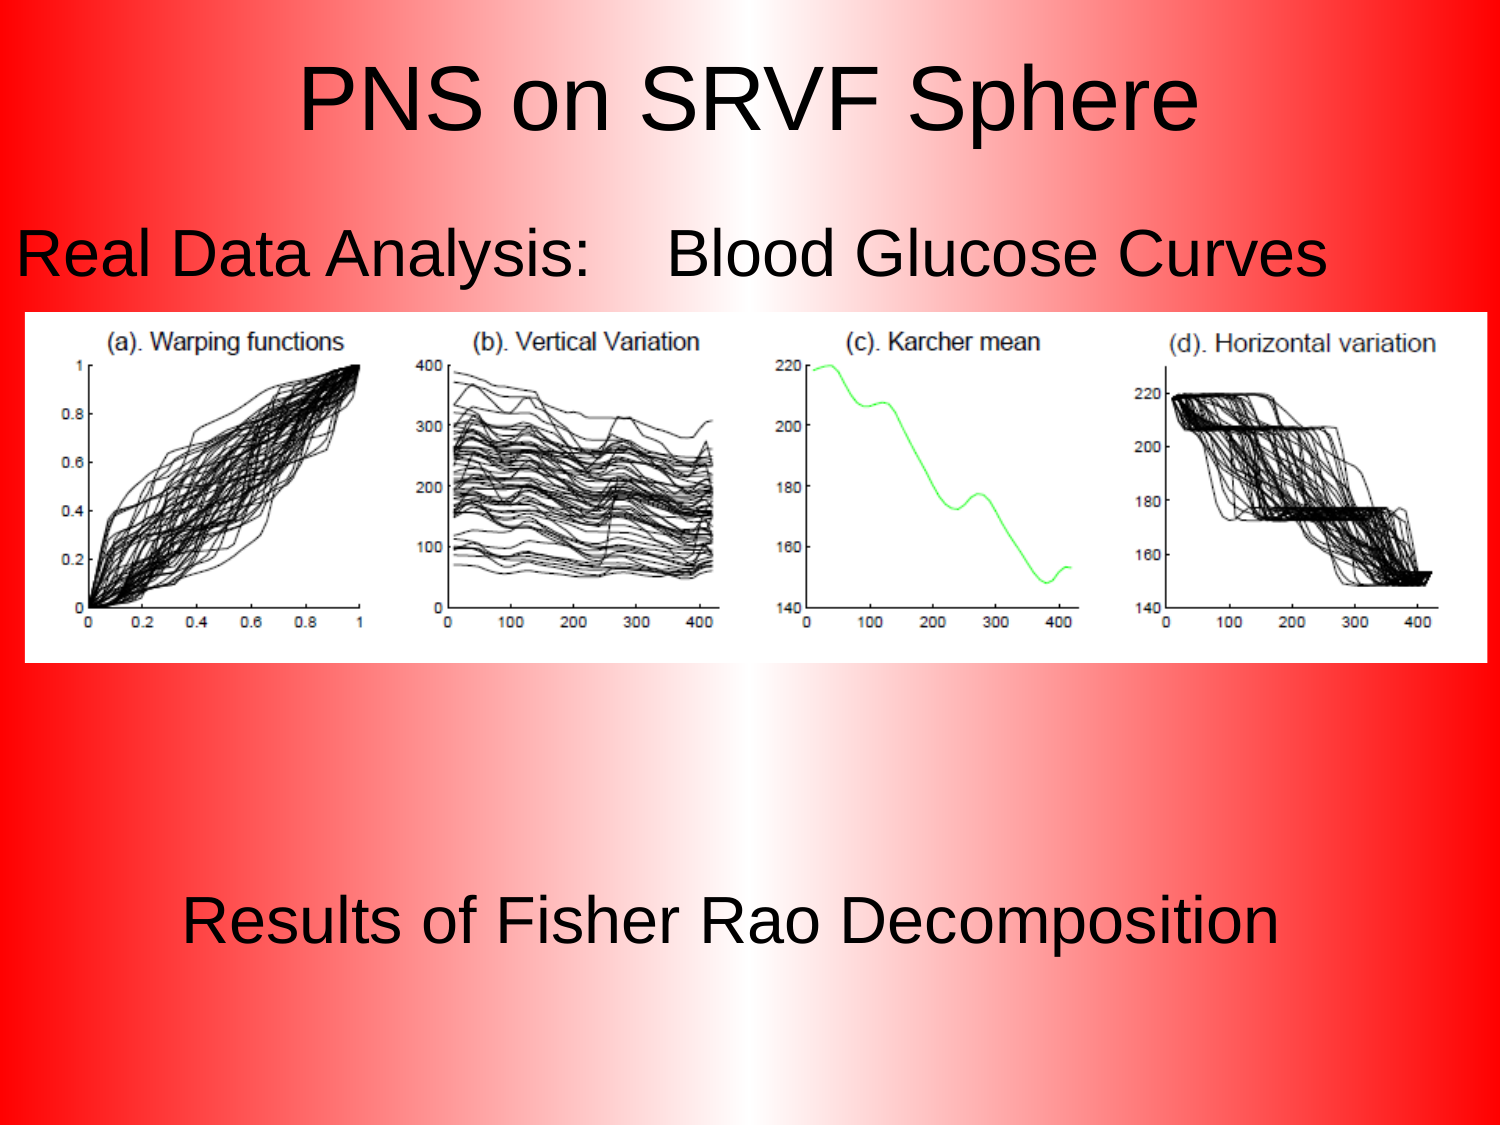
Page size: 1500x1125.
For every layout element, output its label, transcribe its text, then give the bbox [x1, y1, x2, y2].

list Real Data Analysis: Blood Glucose Curves Results of Fisher Rao Decomposition [0, 162, 1463, 945]
title PNS on SRVF Sphere [75, 0, 1425, 162]
picture [24, 312, 1488, 663]
